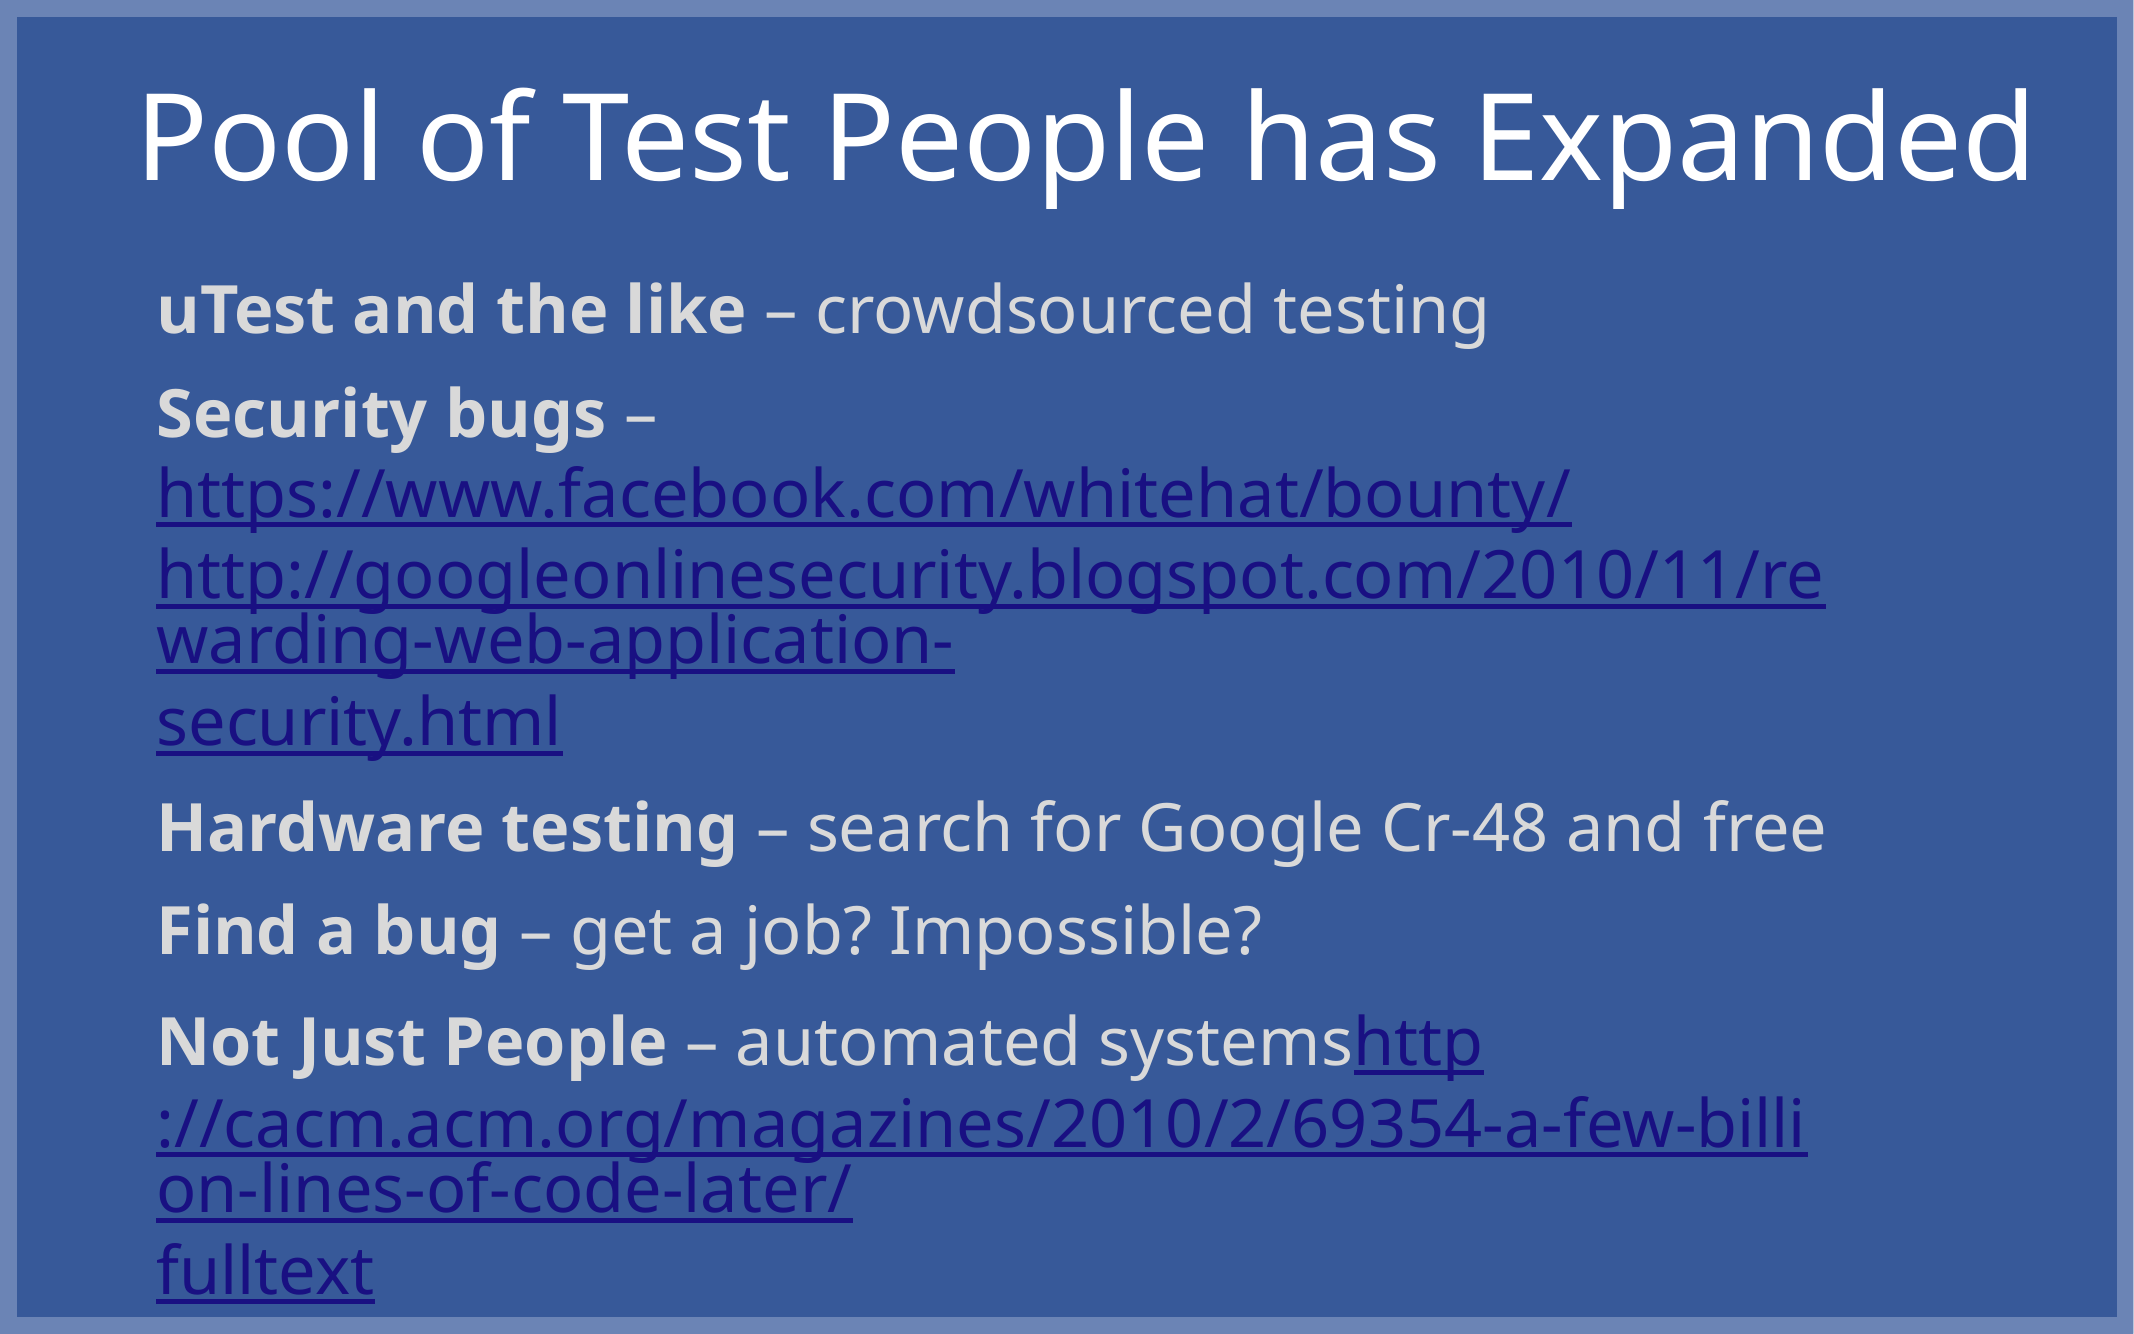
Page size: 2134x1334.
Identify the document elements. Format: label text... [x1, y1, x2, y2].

text_box uTest and the like – crowdsourced testing Security bugs – https://www.facebook.com/whitehat/bounty/ http://googleonlinesecurity.blogspot.com/2010/11/rewarding-web-application-security.html Hardware testing – search for Google Cr-48 and free Find a bug – get a job? Impossible? Not Just People – automated systemshttp://cacm.acm.org/magazines/2010/2/69354-a-few-billion-lines-of-code-later/fulltext [141, 269, 1855, 1260]
title Pool of Test People has Expanded [128, 78, 2068, 205]
